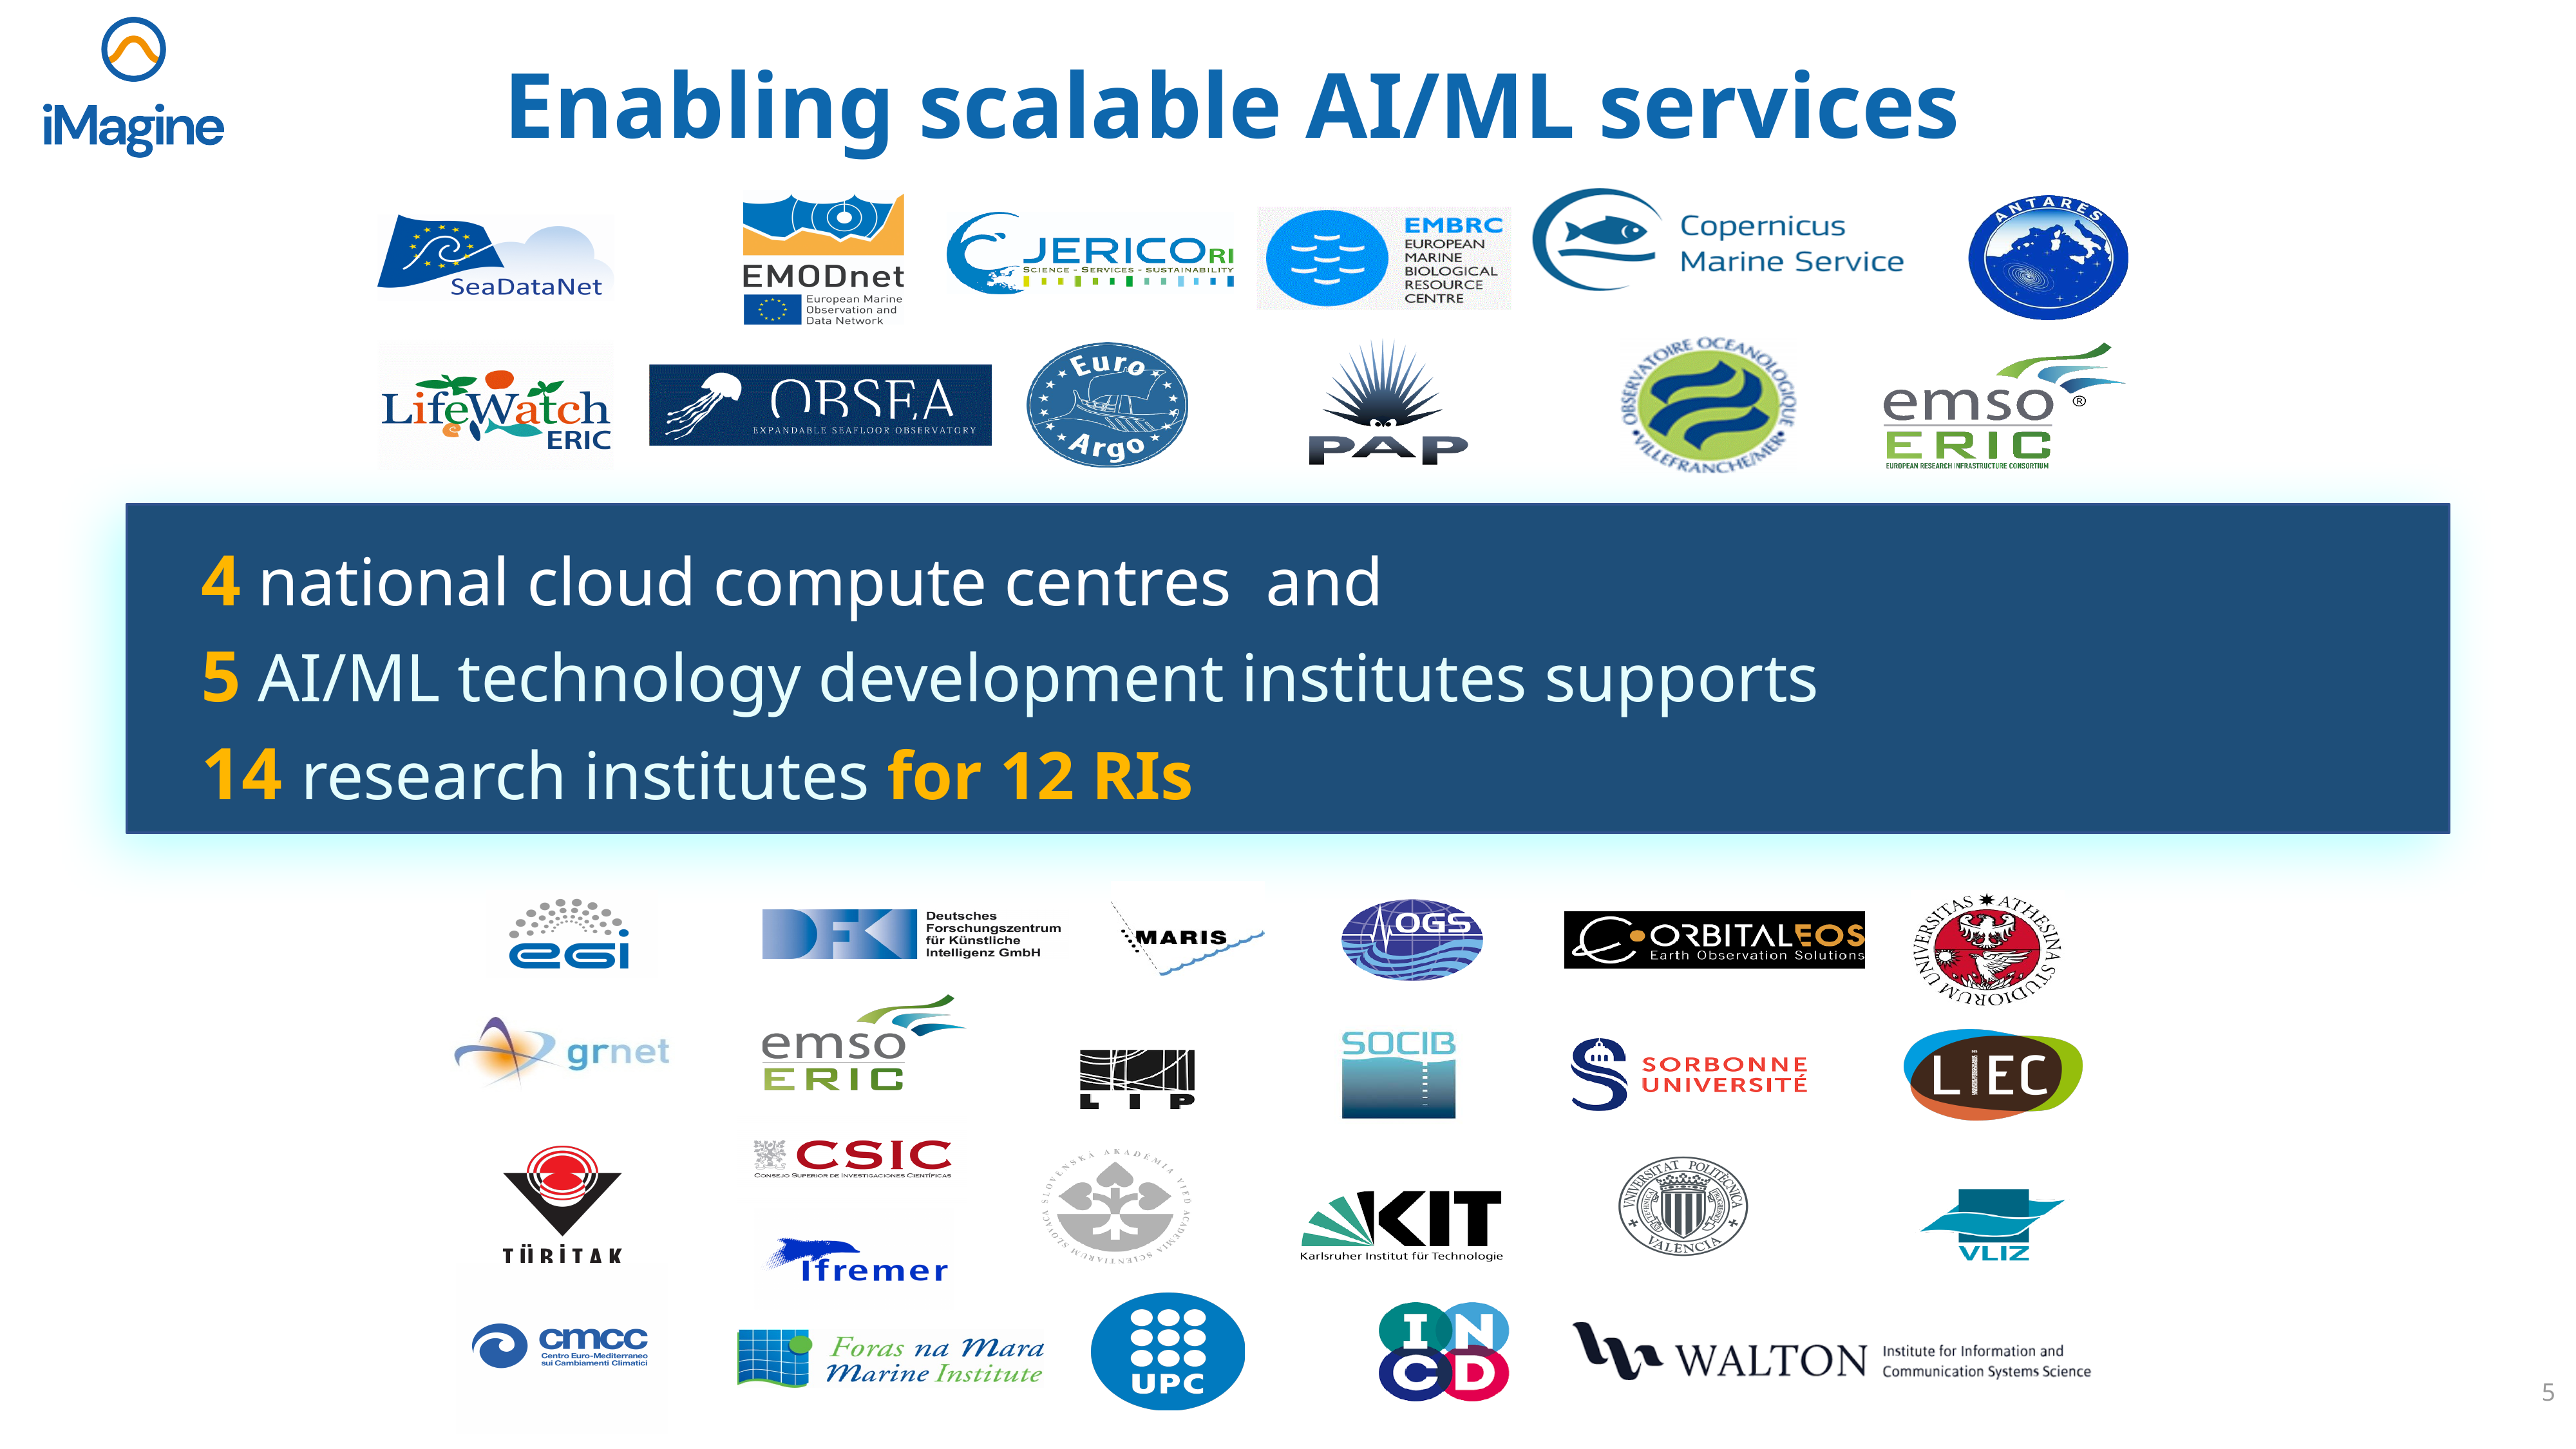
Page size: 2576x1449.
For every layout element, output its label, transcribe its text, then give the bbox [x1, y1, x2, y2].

title Enabling scalable AI/ML services [332, 47, 2132, 144]
slide_number 5 [2410, 1338, 2566, 1449]
picture [43, 17, 224, 158]
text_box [450, 881, 2093, 1435]
list 4 national cloud compute centres and 5 AI/ML technology development institutes supports 14 research institutes for 12 RIs [127, 504, 2449, 833]
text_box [377, 187, 2128, 474]
